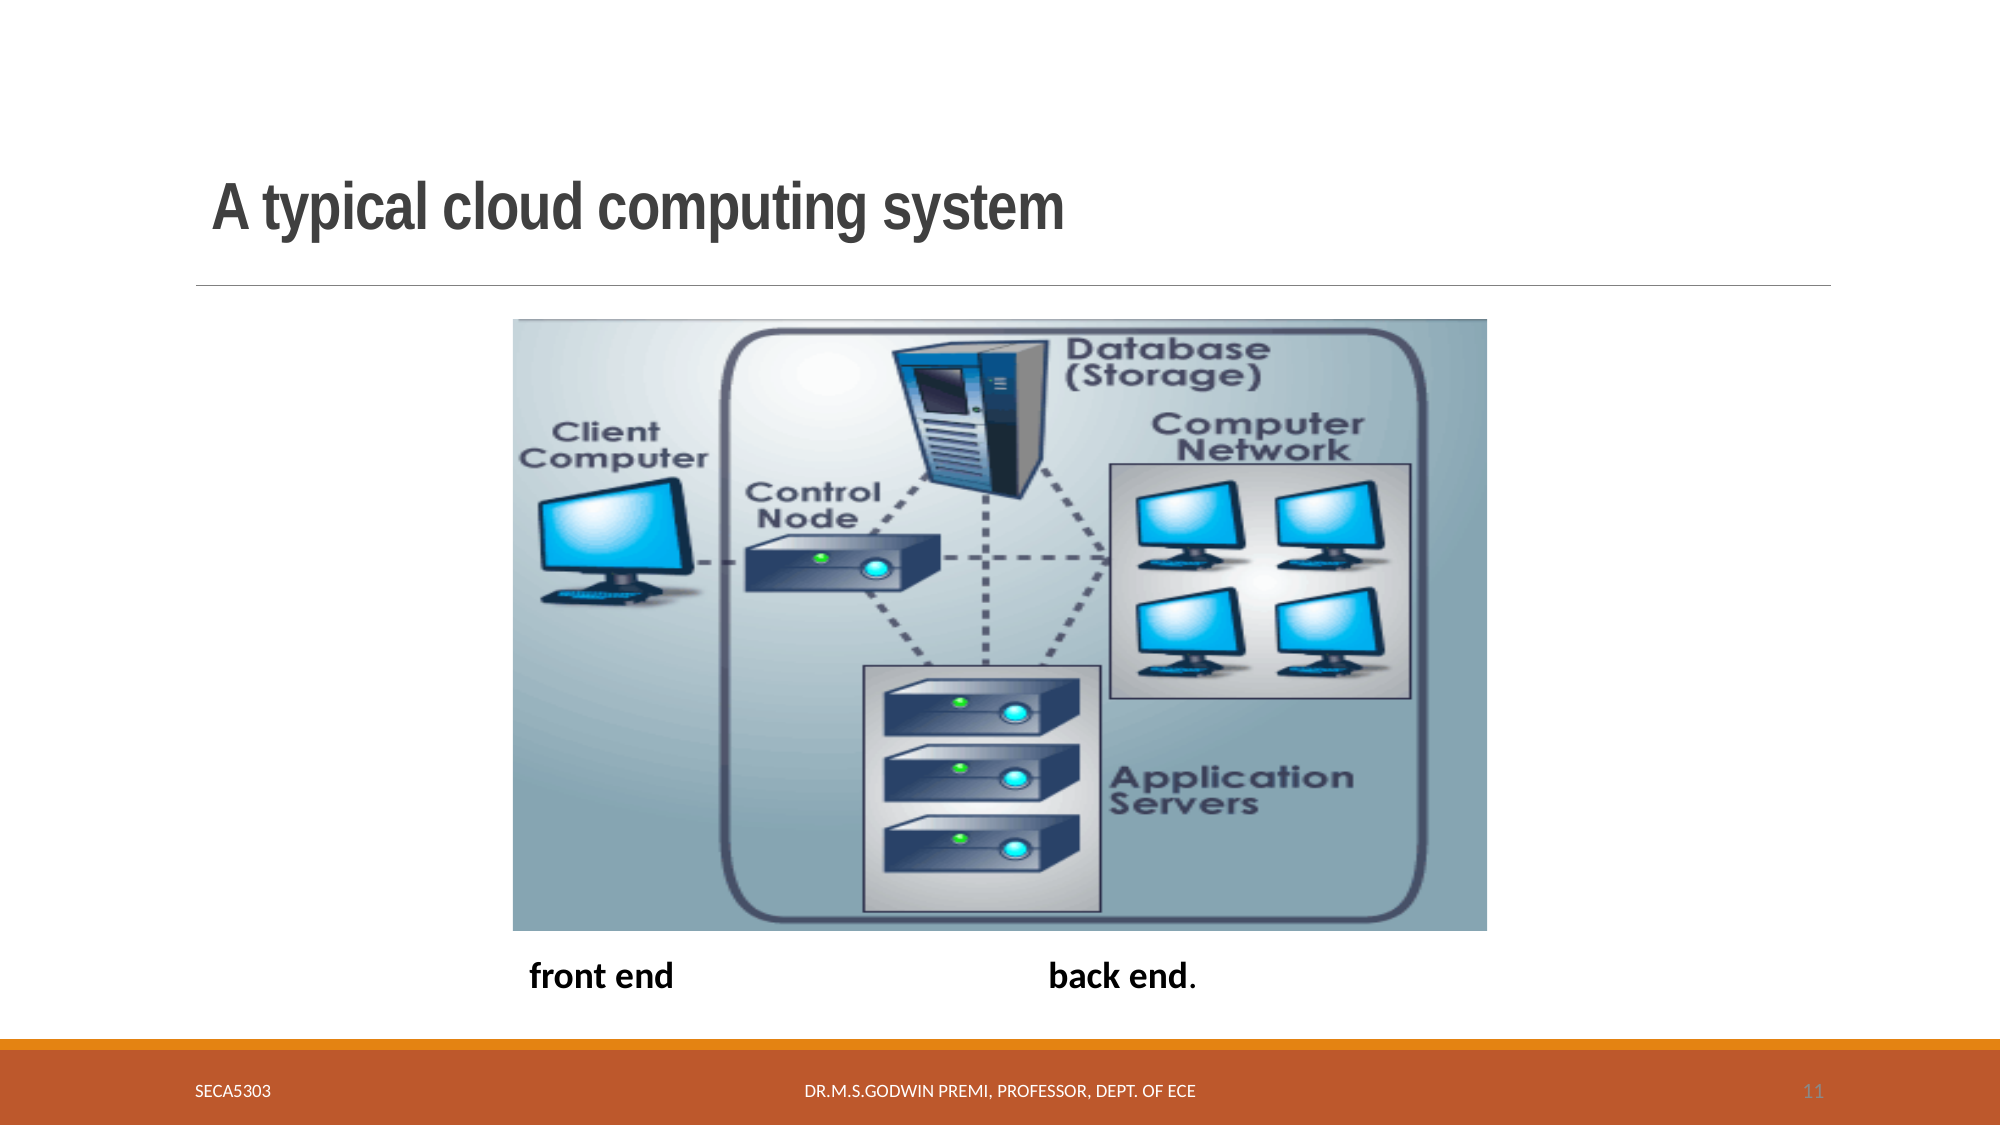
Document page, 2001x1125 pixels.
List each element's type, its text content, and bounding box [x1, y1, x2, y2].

text_box front end back end. [472, 943, 1773, 1003]
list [512, 318, 1488, 931]
slide_number 11 [1624, 1059, 1840, 1120]
title A typical cloud computing system [196, 133, 1547, 251]
footer Dr.M.S.Godwin Premi, Professor, Dept. of ECE [604, 1059, 1396, 1120]
slide_number SECA5303 [180, 1059, 586, 1120]
